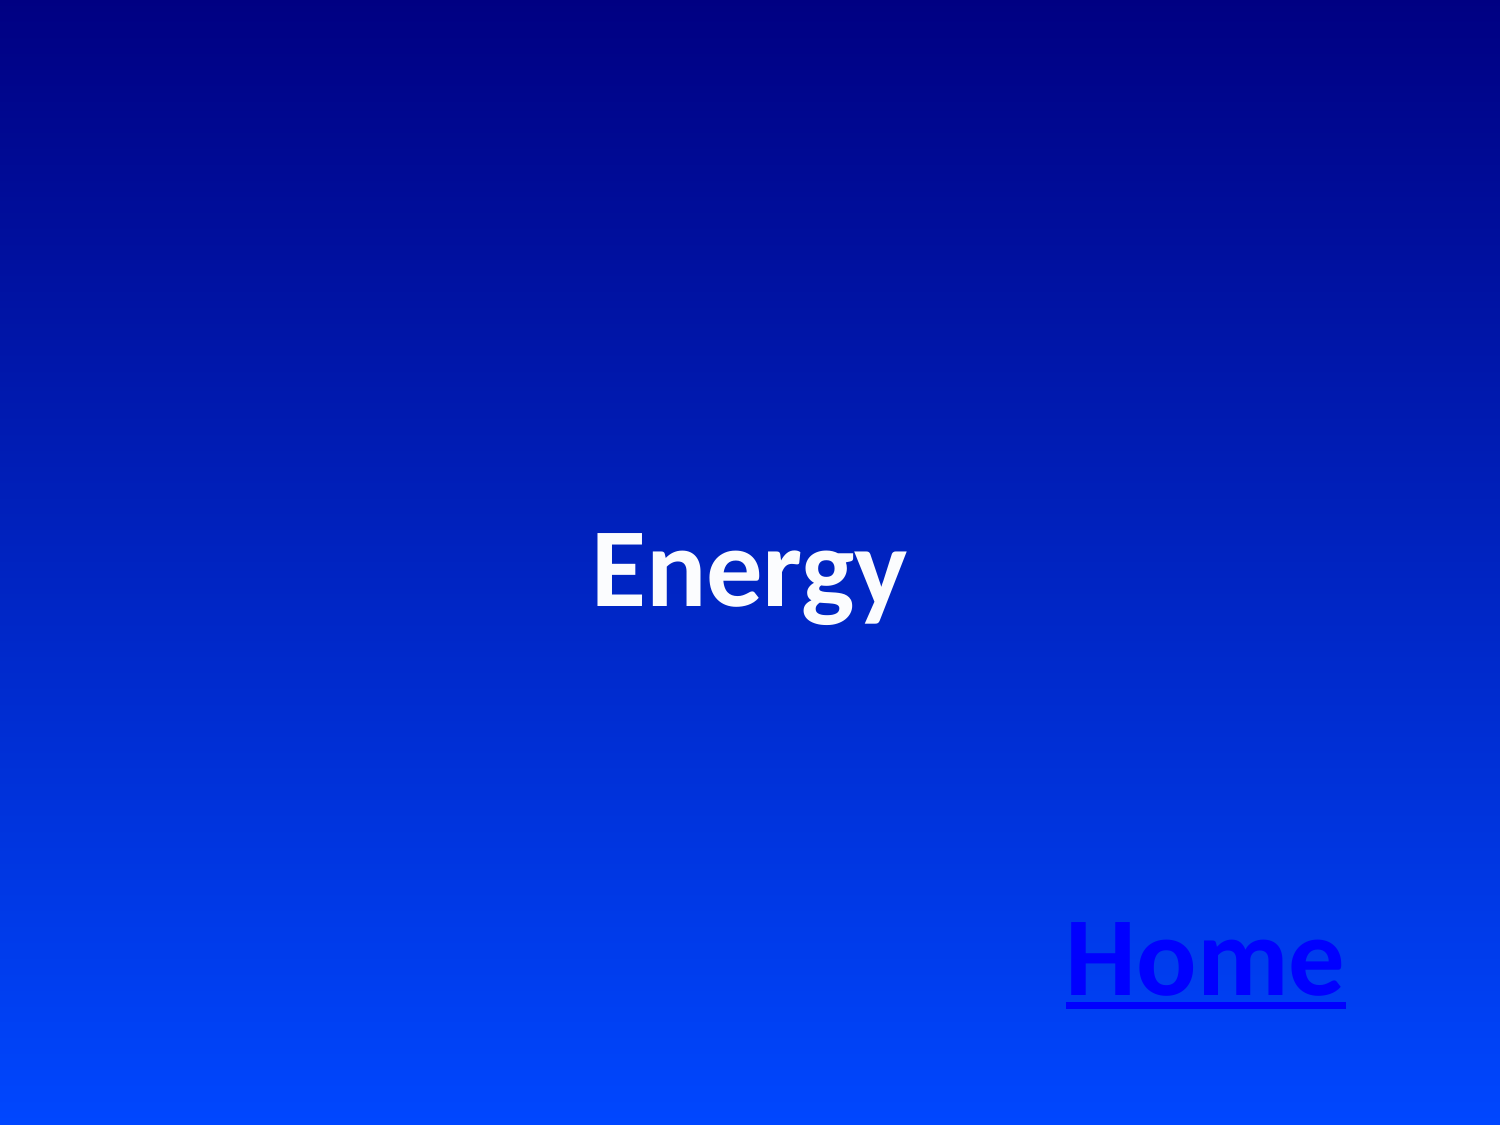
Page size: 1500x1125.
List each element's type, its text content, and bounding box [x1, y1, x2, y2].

text_box Home [1050, 874, 1361, 1025]
text_box Energy [576, 486, 924, 637]
